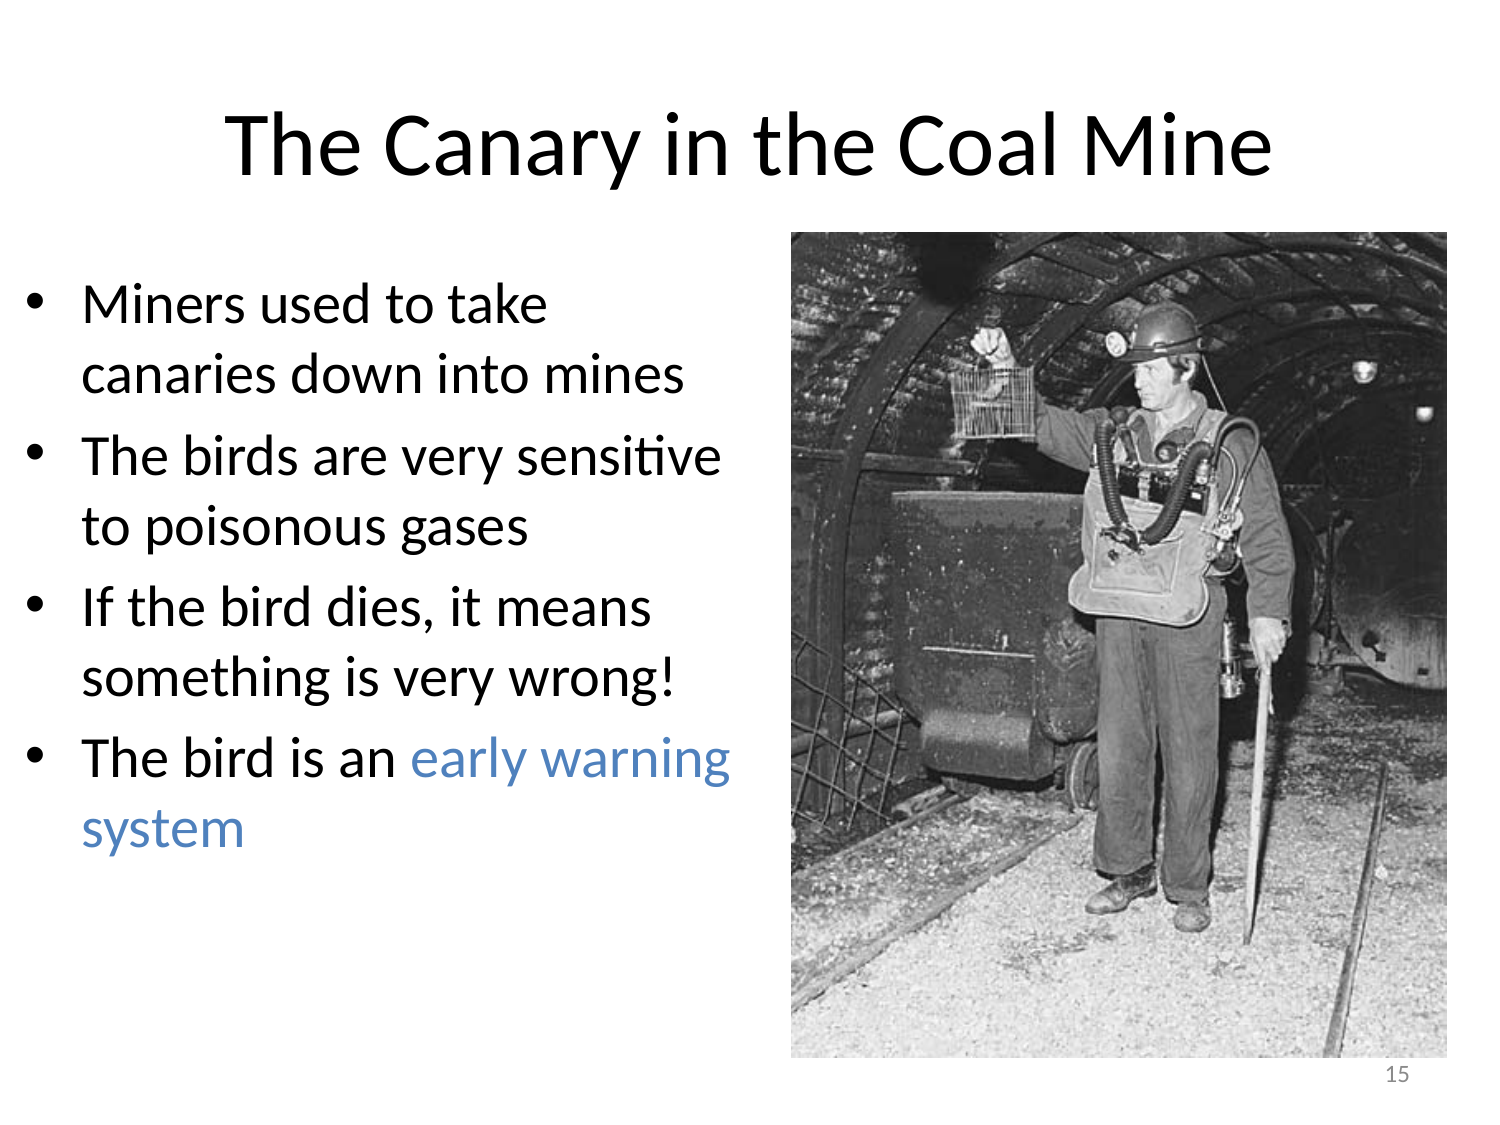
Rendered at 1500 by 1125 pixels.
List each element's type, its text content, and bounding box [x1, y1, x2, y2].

picture [791, 232, 1447, 1058]
slide_number 15 [1074, 1067, 1425, 1103]
list Miners used to take canaries down into mines The birds are very sensitive to poisonous gases If the bird dies, it means something is very wrong! The bird is an early warning system [10, 258, 758, 1001]
title The Canary in the Coal Mine [75, 45, 1425, 233]
